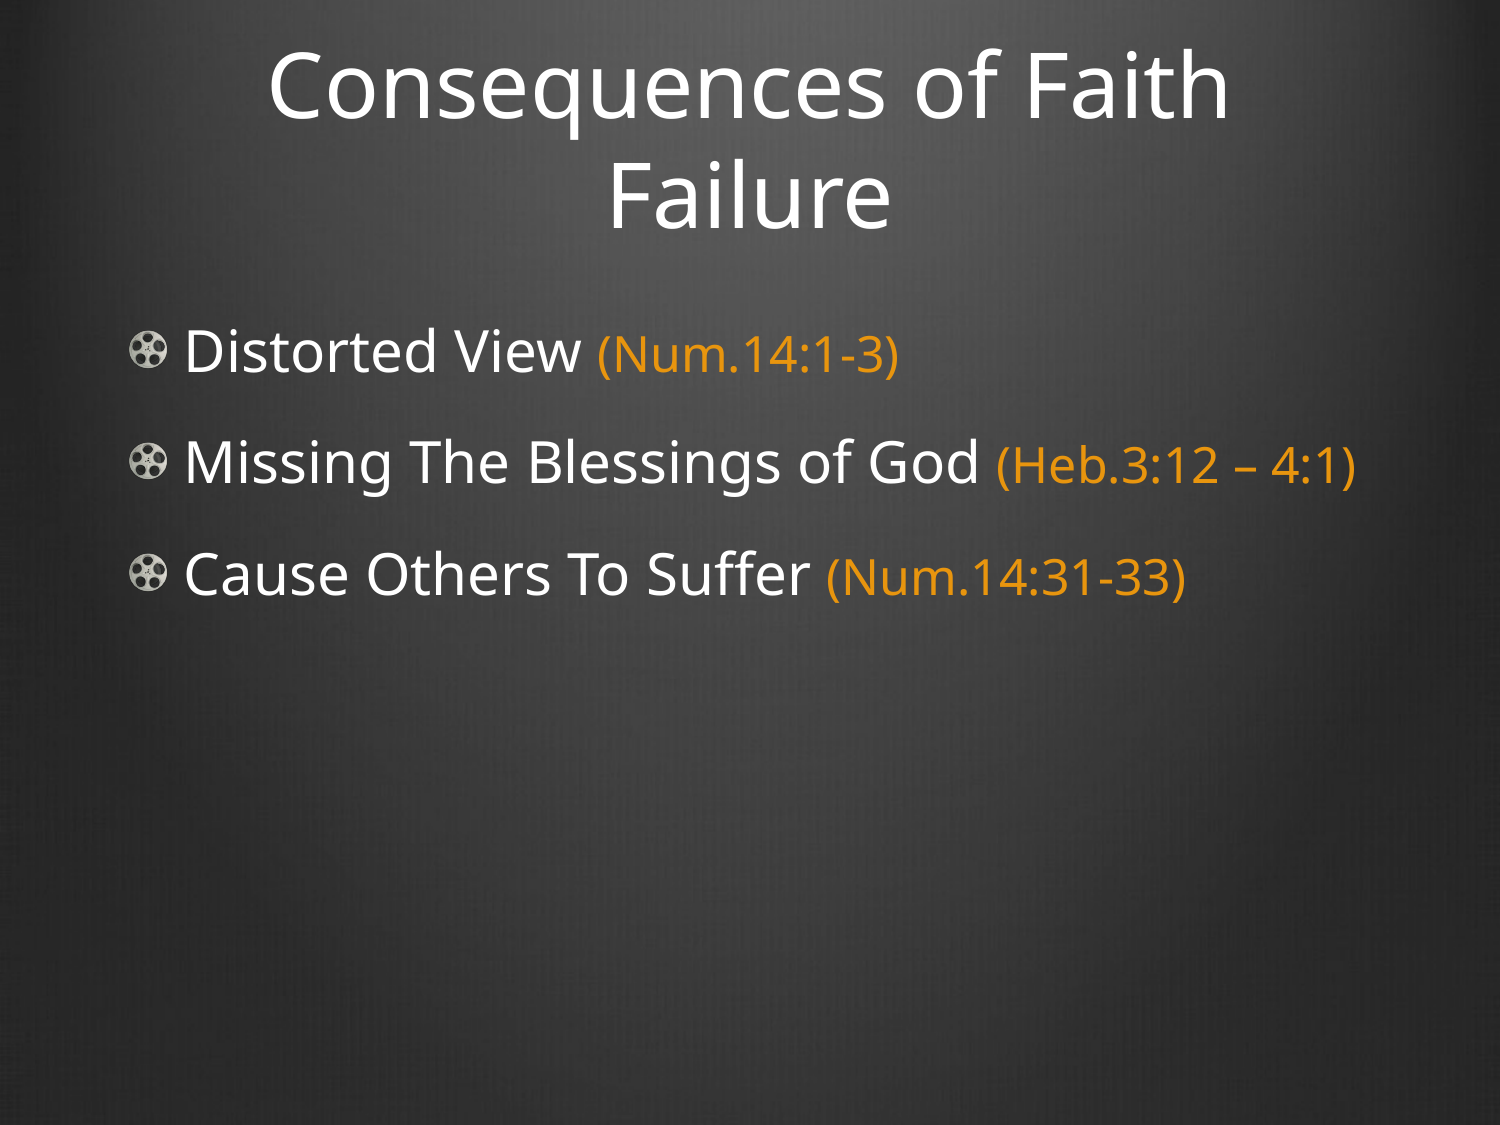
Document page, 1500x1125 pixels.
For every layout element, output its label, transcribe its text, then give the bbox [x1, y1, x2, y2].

title Consequences of Faith Failure [112, 19, 1388, 255]
list Distorted View (Num.14:1-3) Missing The Blessings of God (Heb.3:12 – 4:1) Cause Others To Suffer (Num.14:31-33) [112, 306, 1388, 1005]
picture [127, 440, 169, 481]
picture [127, 551, 169, 593]
picture [127, 328, 169, 370]
